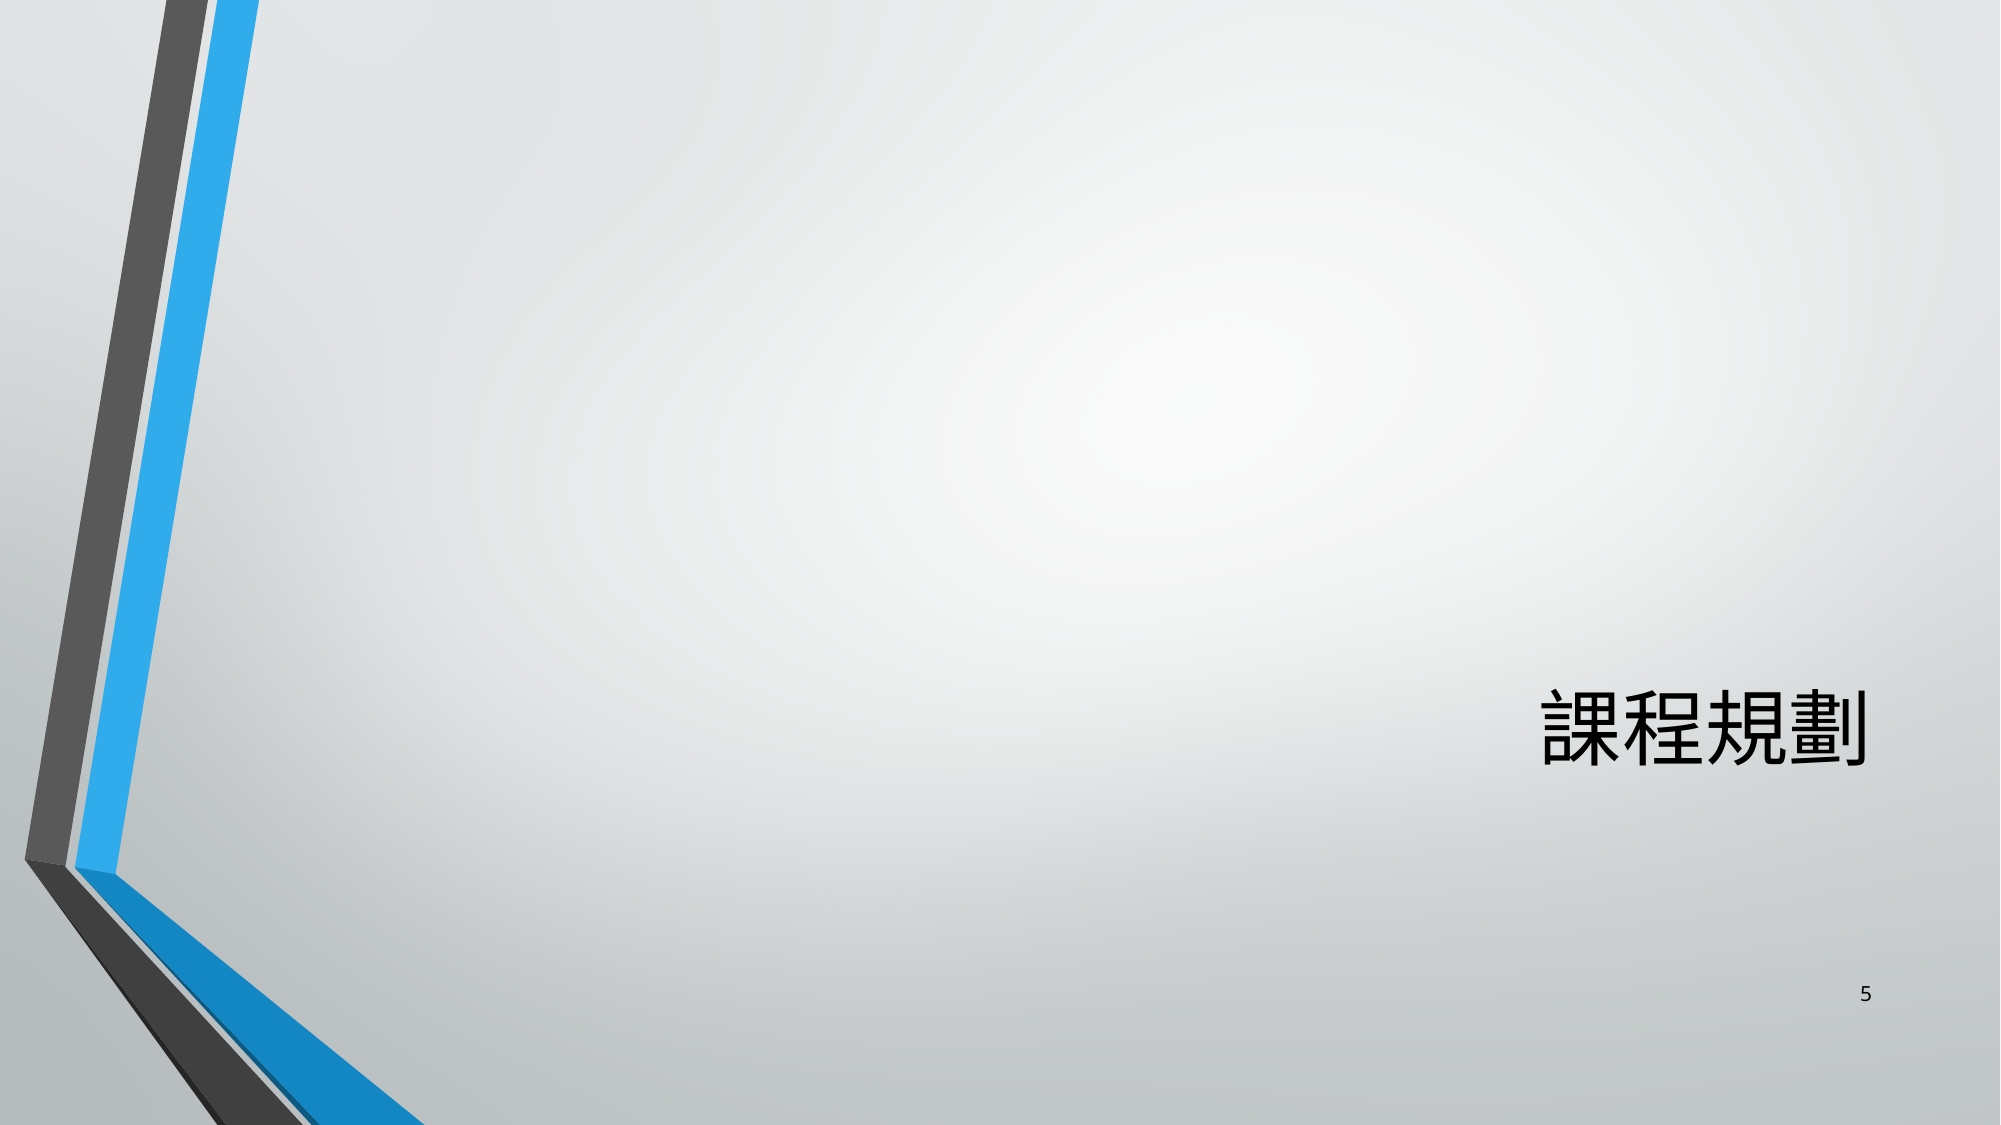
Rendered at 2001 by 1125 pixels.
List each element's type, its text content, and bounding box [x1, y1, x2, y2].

slide_number 5 [1796, 965, 1887, 1025]
title 課程規劃 [421, 437, 1887, 784]
